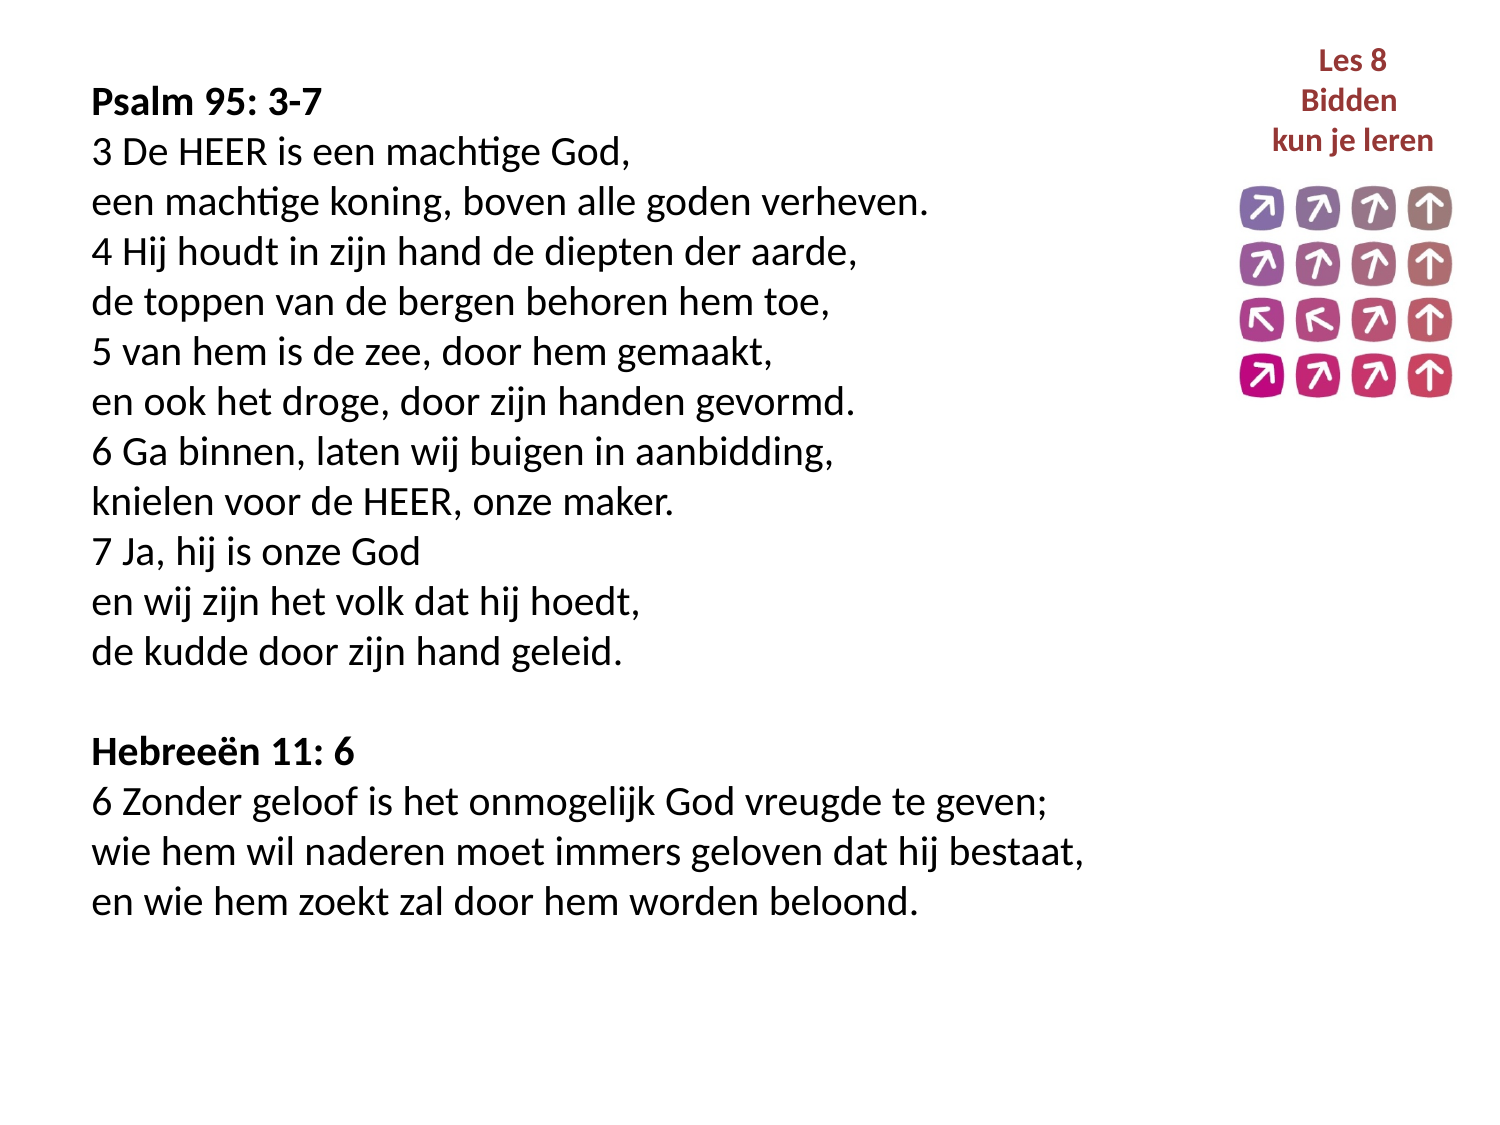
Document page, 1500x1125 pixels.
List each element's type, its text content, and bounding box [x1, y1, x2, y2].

text_box Psalm 95: 3-7 3 De HEER is een machtige God, een machtige koning, boven alle goden verheven. 4 Hij houdt in zijn hand de diepten der aarde, de toppen van de bergen behoren hem toe, 5 van hem is de zee, door hem gemaakt, en ook het droge, door zijn handen gevormd. 6 Ga binnen, laten wij buigen in aanbidding, knielen voor de HEER, onze maker. 7 Ja, hij is onze God en wij zijn het volk dat hij hoedt, de kudde door zijn hand geleid. Hebreeën 11: 6 6 Zonder geloof is het onmogelijk God vreugde te geven; wie hem wil naderen moet immers geloven dat hij bestaat, en wie hem zoekt zal door hem worden beloond. [76, 66, 1294, 982]
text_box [1206, 30, 1500, 405]
